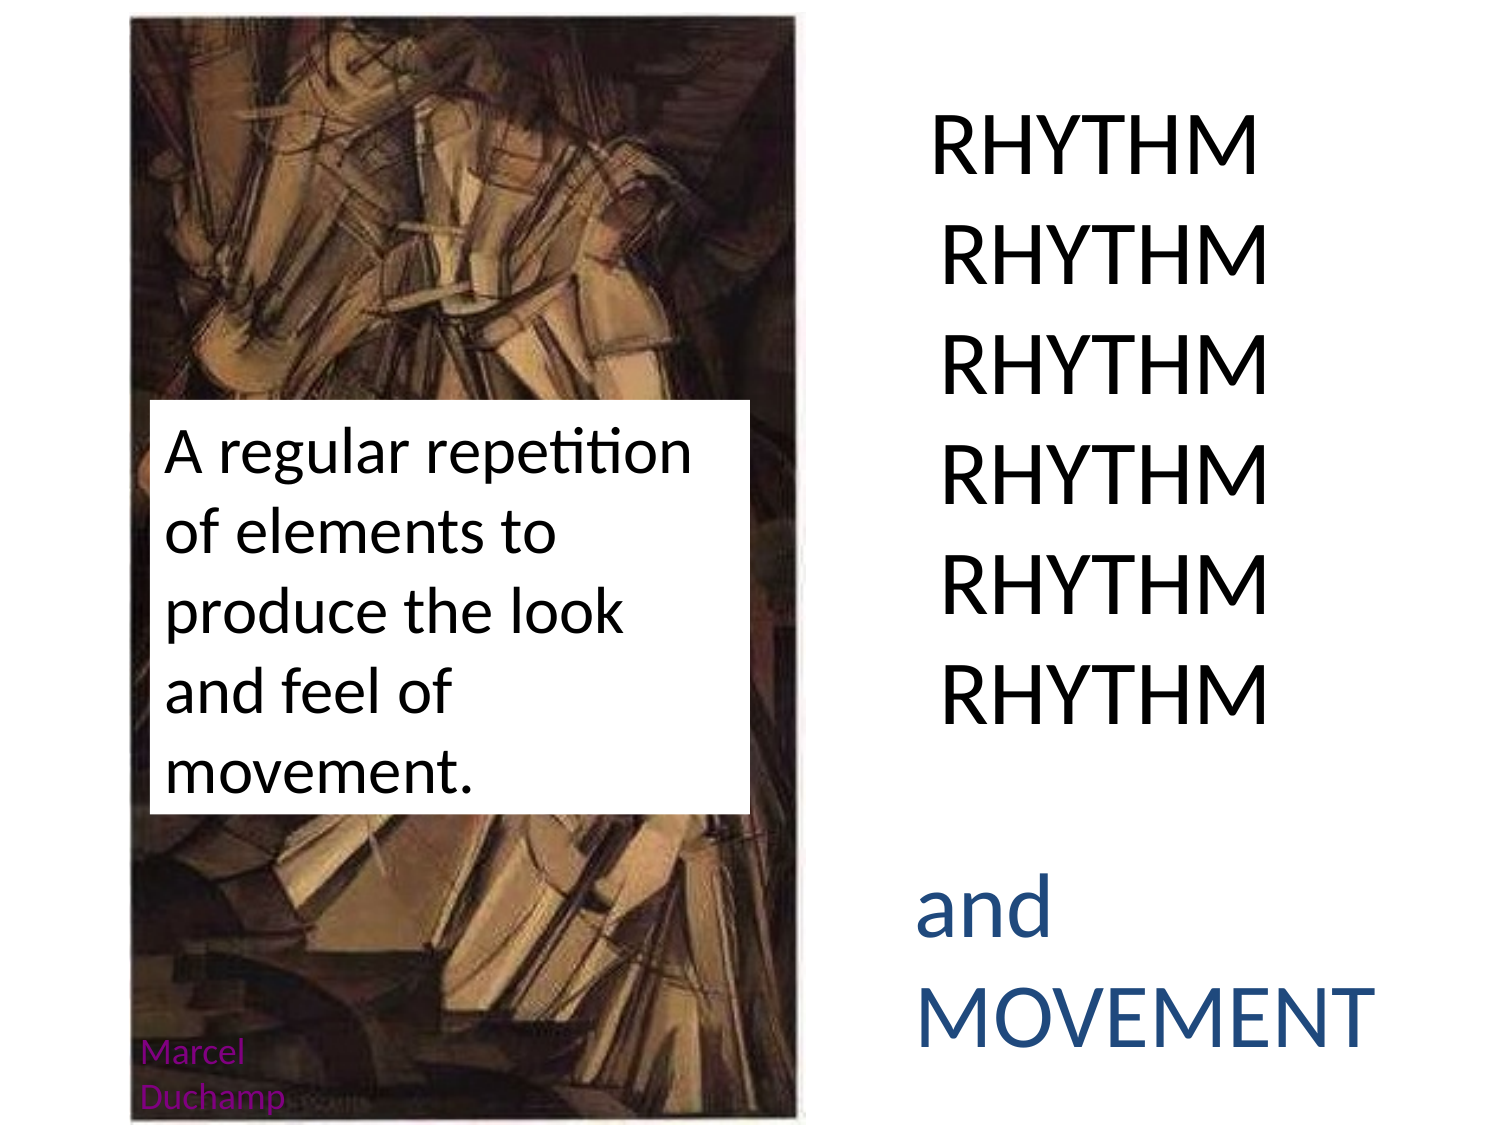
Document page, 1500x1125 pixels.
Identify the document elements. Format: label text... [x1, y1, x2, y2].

title RHYTHM RHYTHM RHYTHM RHYTHM RHYTHM RHYTHM [812, 0, 1400, 825]
text_box and MOVEMENT [900, 887, 1500, 1025]
picture [129, 12, 806, 1125]
